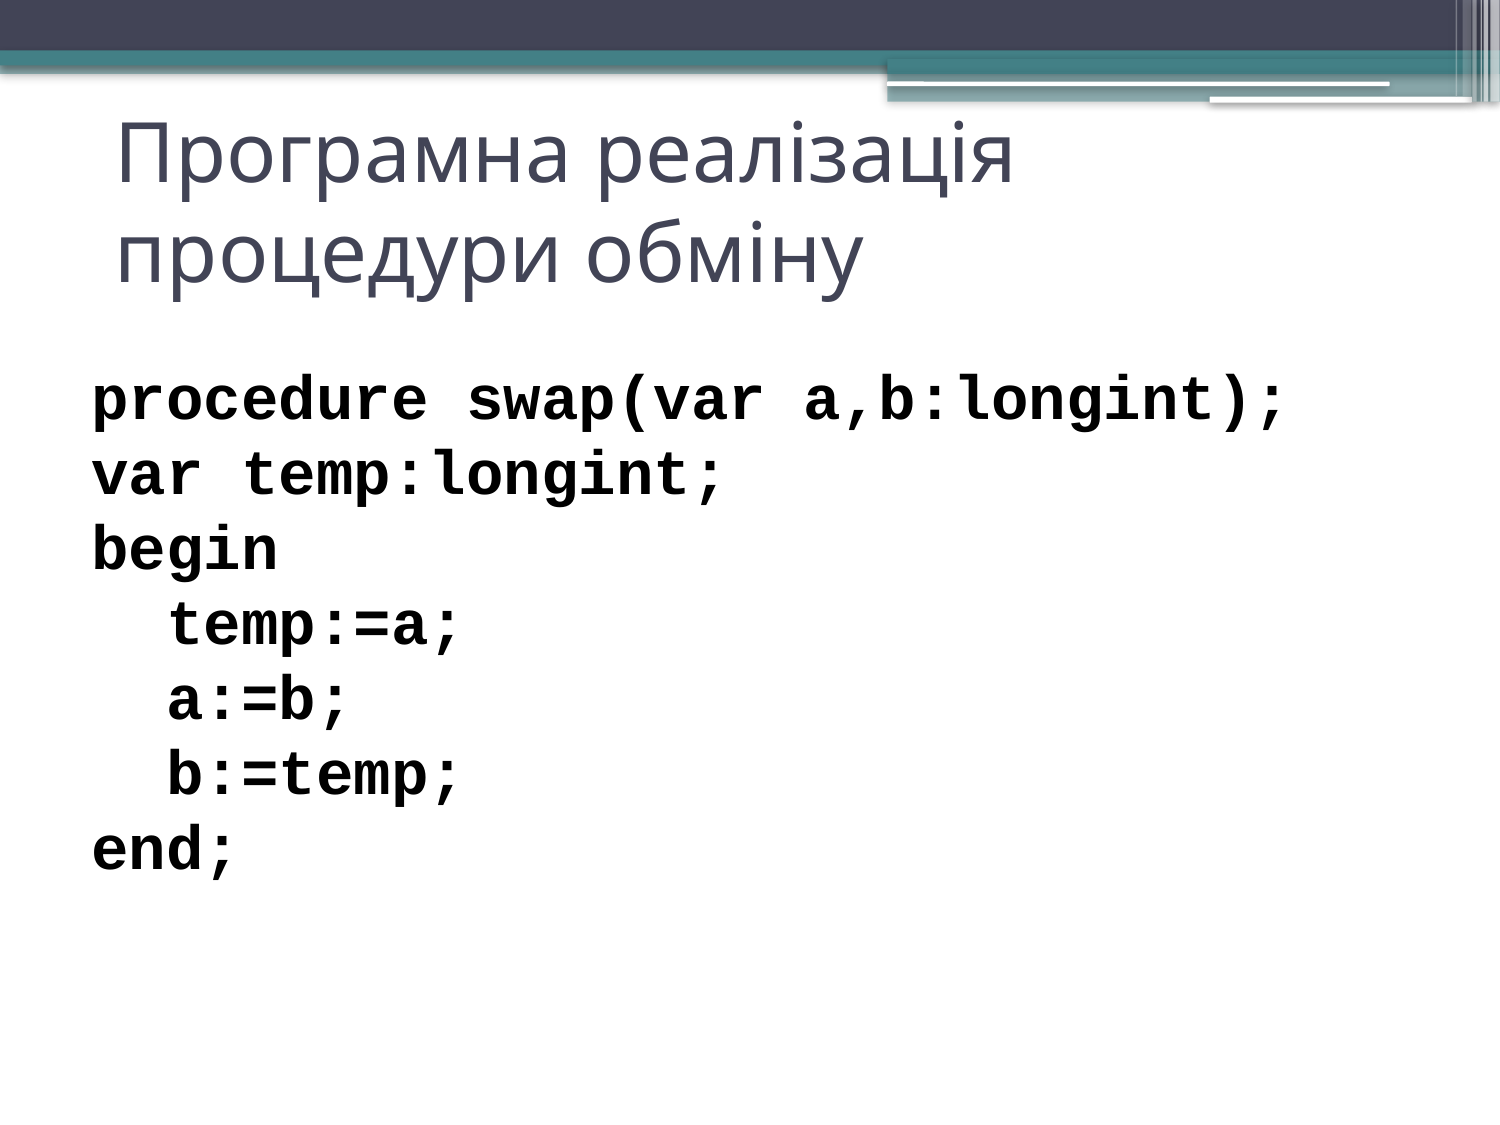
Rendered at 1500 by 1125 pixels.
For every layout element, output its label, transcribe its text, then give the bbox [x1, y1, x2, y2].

list procedure swap(var a,b:longint); var temp:longint; begin temp:=a; a:=b; b:=temp; end; [58, 349, 1431, 927]
title Програмна реалізація процедури обміну [100, 82, 1323, 315]
